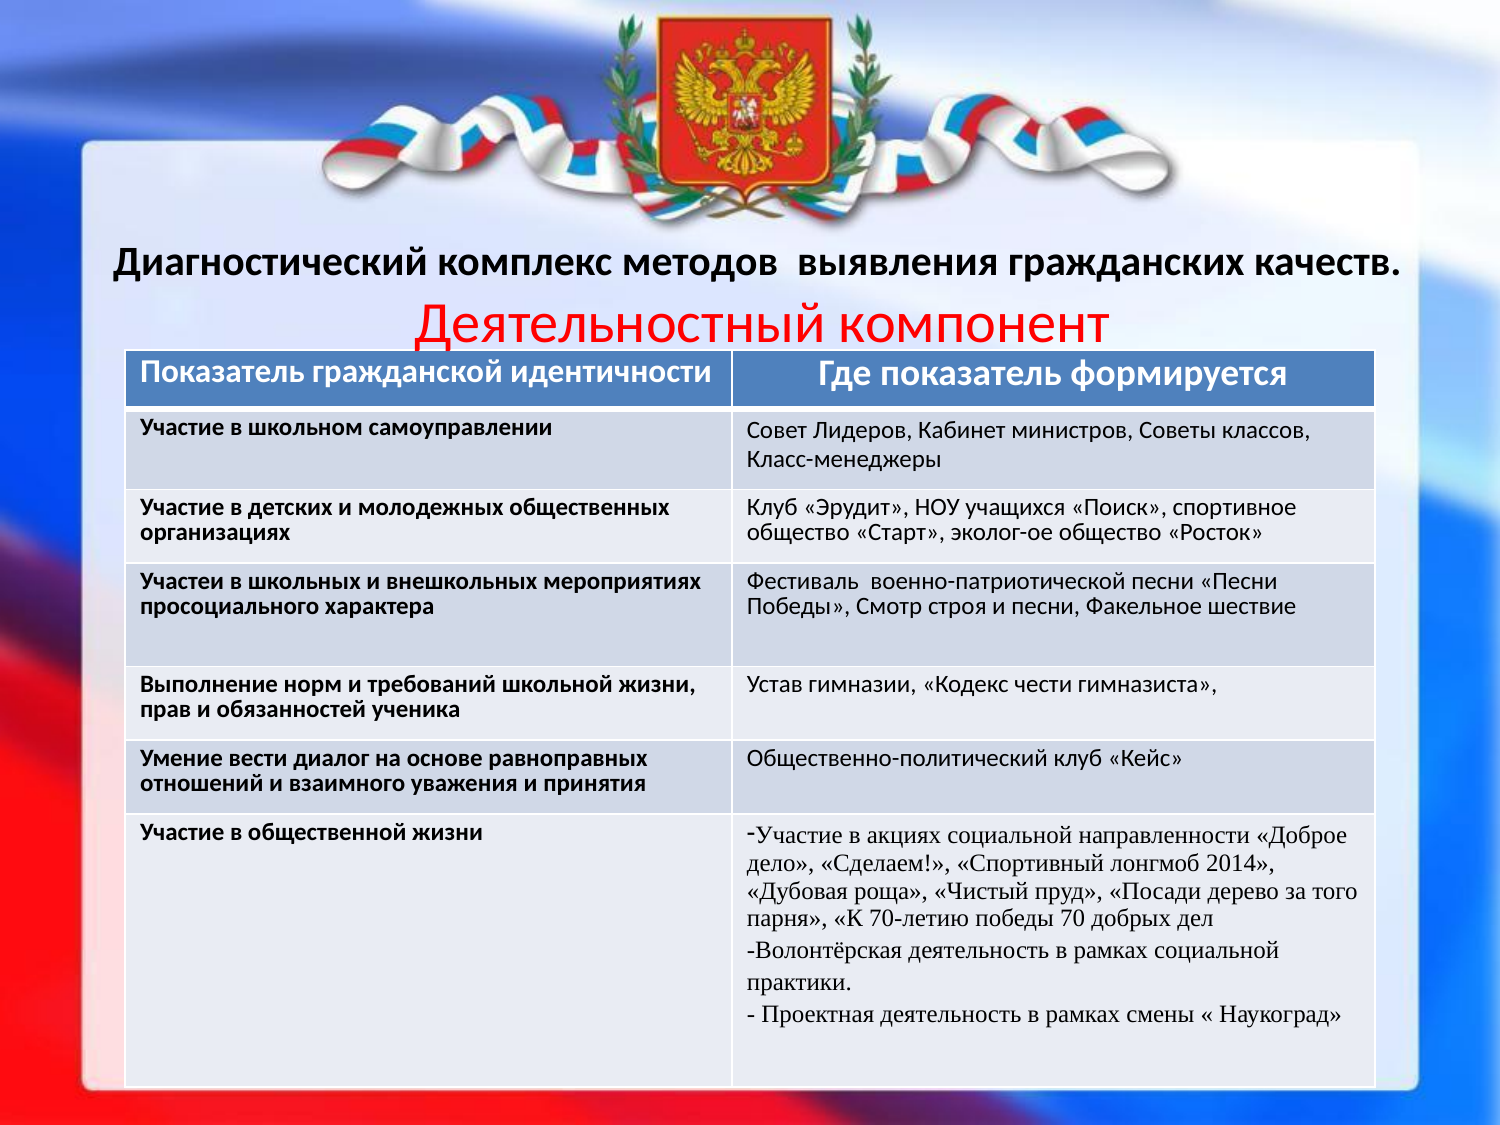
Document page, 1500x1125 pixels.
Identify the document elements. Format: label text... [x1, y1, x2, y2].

table_cell Участие в общественной жизни [126, 815, 731, 1086]
table_cell Клуб «Эрудит», НОУ учащихся «Поиск», спортивное общество «Старт», эколог-ое общество «Росток» [733, 490, 1374, 562]
table_cell Участие в акциях социальной направленности «Доброе дело», «Сделаем!», «Спортивный лонгмоб 2014», «Дубовая роща», «Чистый пруд», «Посади дерево за того парня», «К 70-летию победы 70 добрых дел -Волонтёрская деятельность в рамках социальной практики. - Проектная деятельность в рамках смены « Наукоград» [733, 815, 1374, 1086]
table_cell Фестиваль военно-патриотической песни «Песни Победы», Смотр строя и песни, Факельное шествие [733, 564, 1374, 666]
table_cell Участие в школьном самоуправлении [126, 412, 731, 489]
picture [0, 0, 1500, 1125]
title Диагностический комплекс методов выявления гражданских качеств. Деятельностный компонент [87, 224, 1438, 363]
table_cell Выполнение норм и требований школьной жизни, прав и обязанностей ученика [126, 667, 731, 739]
table_cell Общественно-политический клуб «Кейс» [733, 741, 1374, 813]
table_cell Совет Лидеров, Кабинет министров, Советы классов, Класс-менеджеры [733, 412, 1374, 489]
table_cell Участеи в школьных и внешкольных мероприятиях просоциального характера [126, 564, 731, 666]
table_header Где показатель формируется [733, 363, 1374, 406]
table_cell Устав гимназии, «Кодекс чести гимназиста», [733, 667, 1374, 739]
table_cell Умение вести диалог на основе равноправных отношений и взаимного уважения и принятия [126, 741, 731, 813]
table_cell Участие в детских и молодежных общественных организациях [126, 490, 731, 562]
table_header Показатель гражданской идентичности [126, 363, 731, 406]
